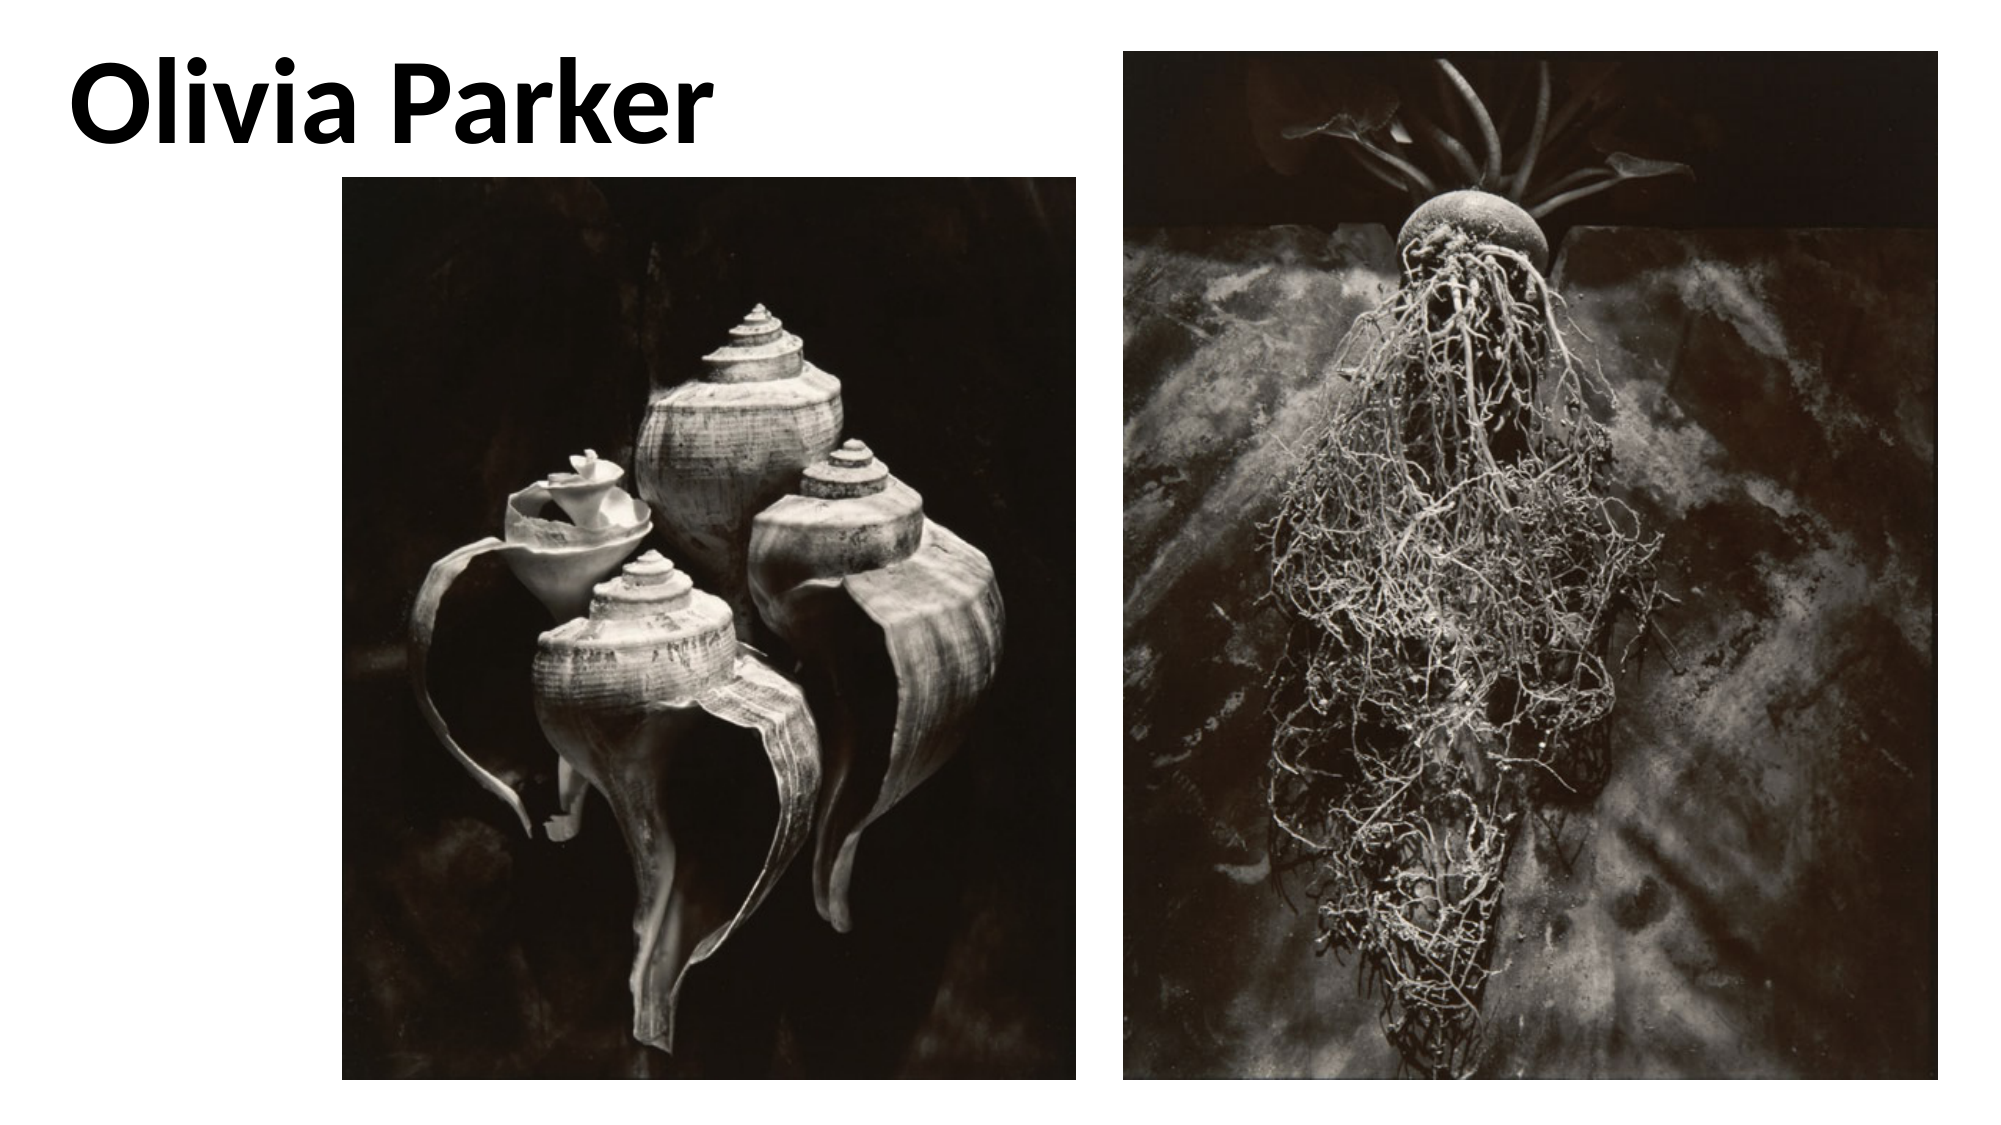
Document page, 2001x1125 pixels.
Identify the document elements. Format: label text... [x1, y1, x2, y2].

picture [342, 177, 1076, 1080]
title Olivia Parker [54, 30, 1123, 178]
picture [1123, 51, 1938, 1080]
